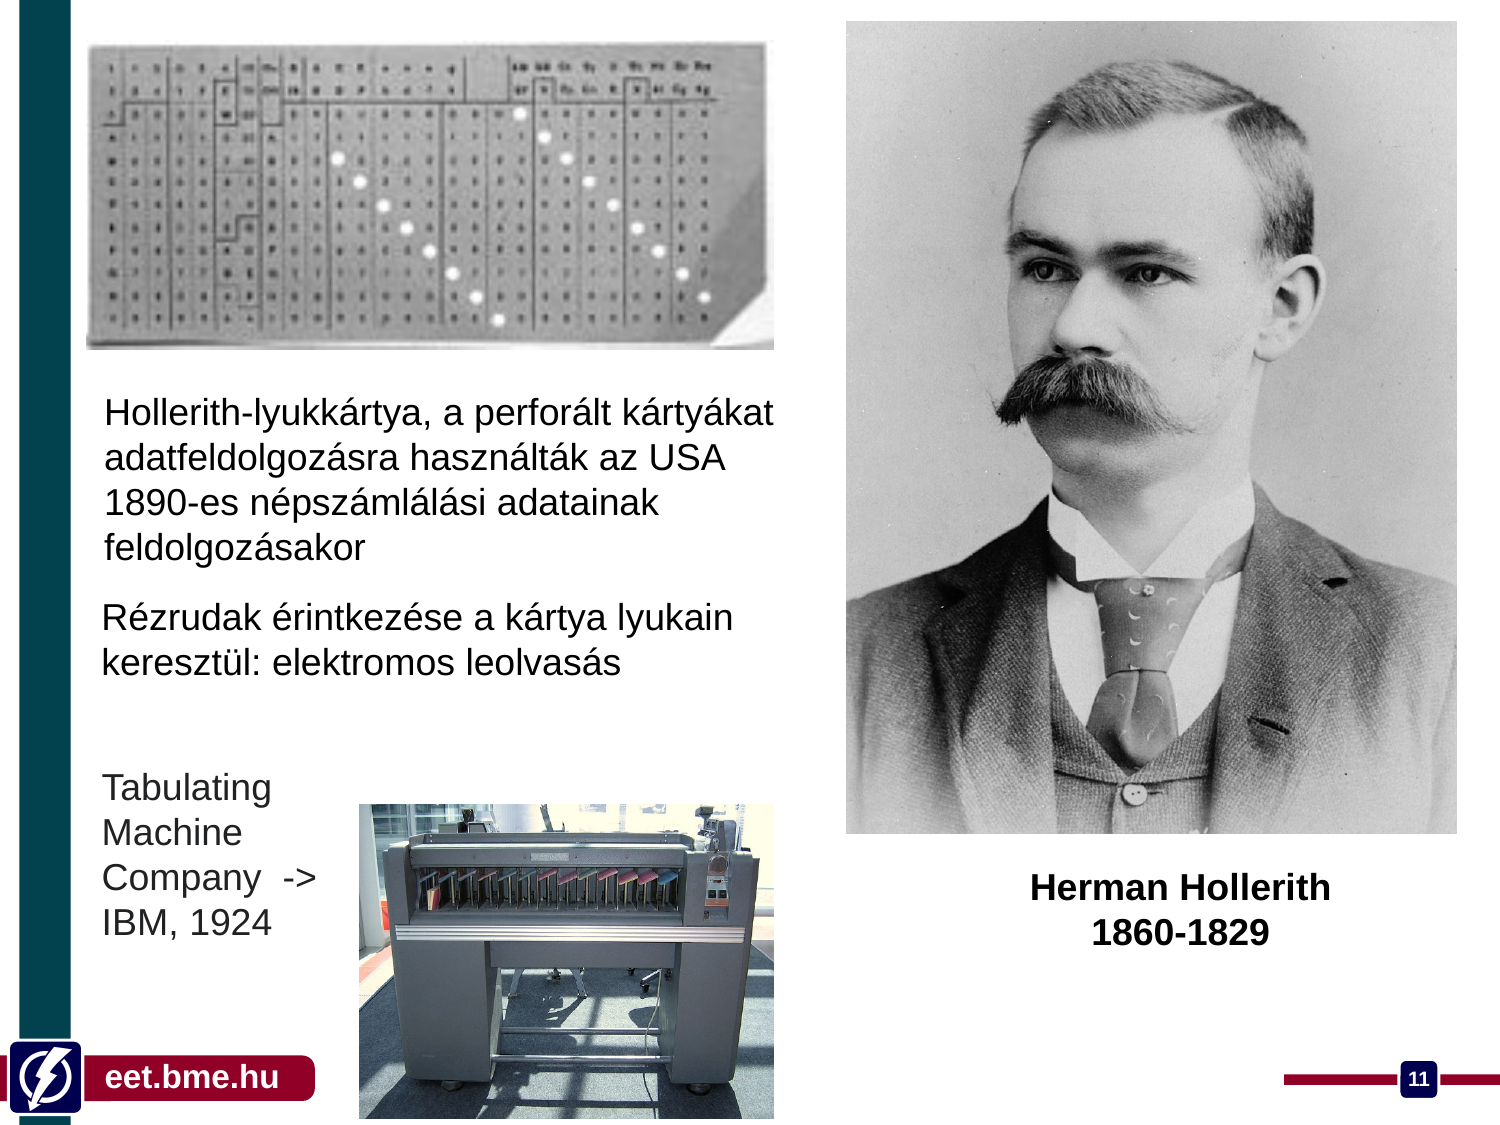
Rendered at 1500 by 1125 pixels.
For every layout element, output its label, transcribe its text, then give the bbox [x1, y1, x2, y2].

text_box Herman Hollerith 1860-1829 [1014, 855, 1347, 961]
text_box Tabulating Machine Company -> IBM, 1924 [86, 755, 352, 951]
picture [846, 20, 1457, 835]
slide_number 11 [1382, 1058, 1457, 1095]
picture [10, 1042, 81, 1112]
picture [86, 40, 774, 351]
picture [358, 804, 774, 1119]
text_box Rézrudak érintkezése a kártya lyukain keresztül: elektromos leolvasás [86, 586, 813, 691]
text_box Hollerith-lyukkártya, a perforált kártyákat adatfeldolgozásra használták az USA 1890-es népszámlálási adatainak feldolgozásakor [89, 335, 840, 576]
